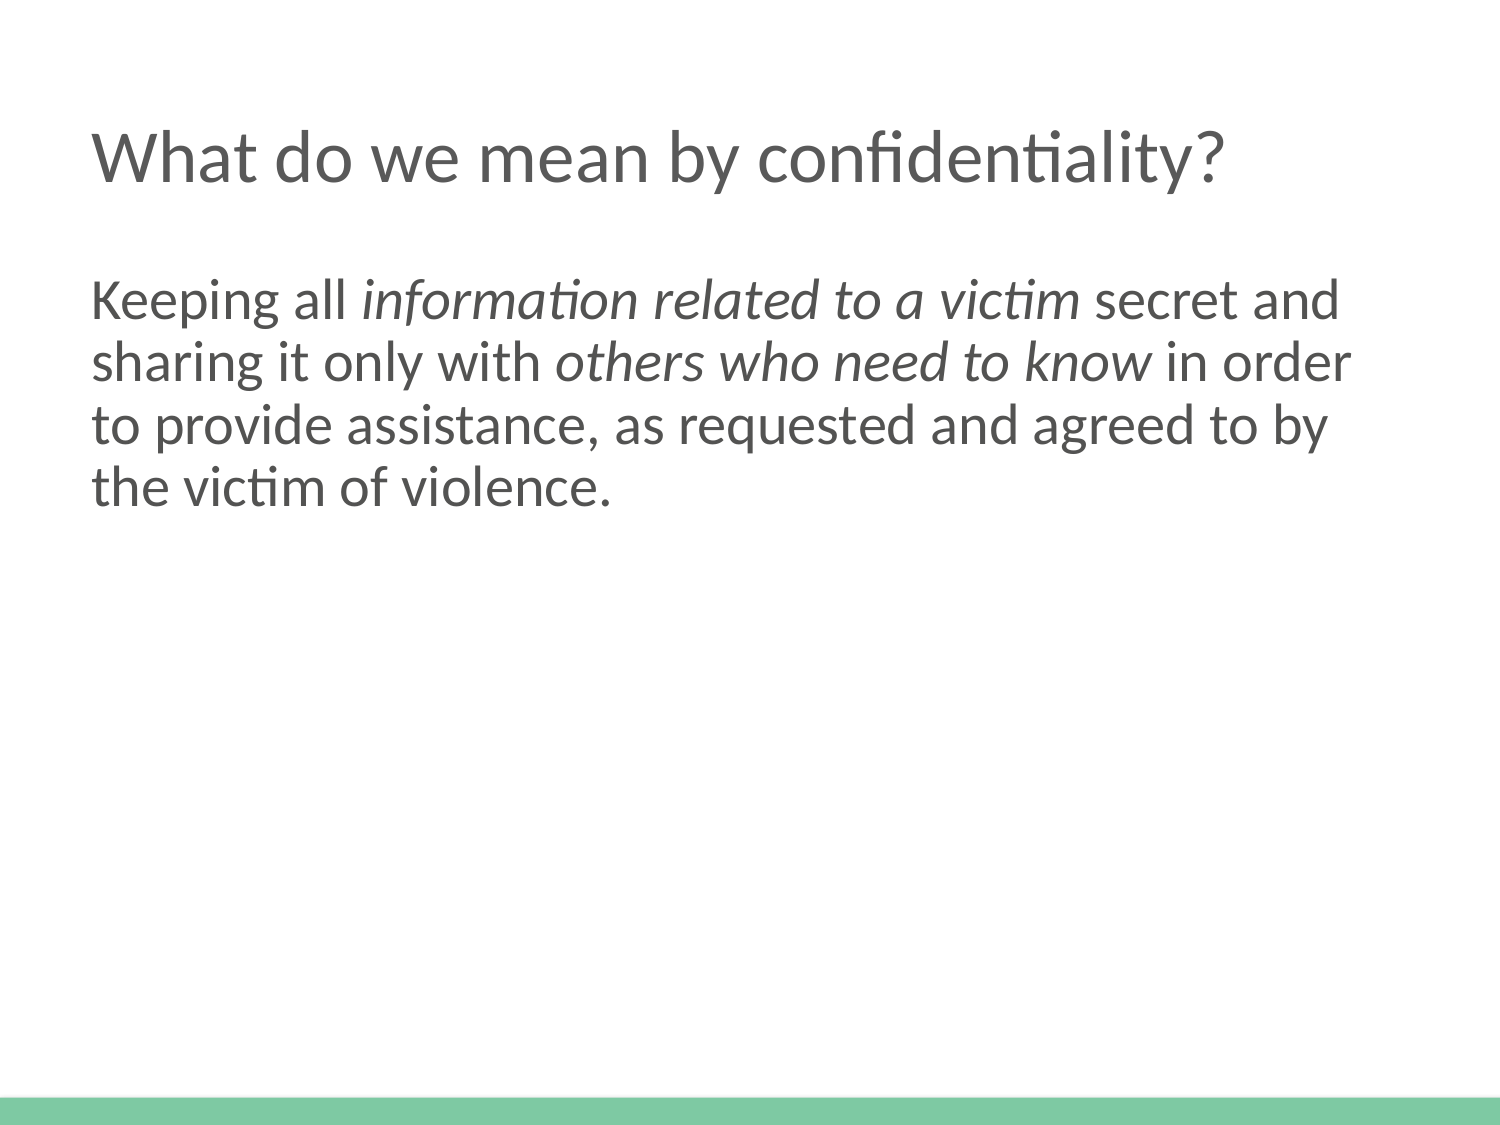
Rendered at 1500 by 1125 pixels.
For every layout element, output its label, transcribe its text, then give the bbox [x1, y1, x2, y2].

list Keeping all information related to a victim secret and sharing it only with others who need to know in order to provide assistance, as requested and agreed to by the victim of violence. [76, 260, 1425, 947]
title What do we mean by confidentiality? [76, 73, 1425, 233]
